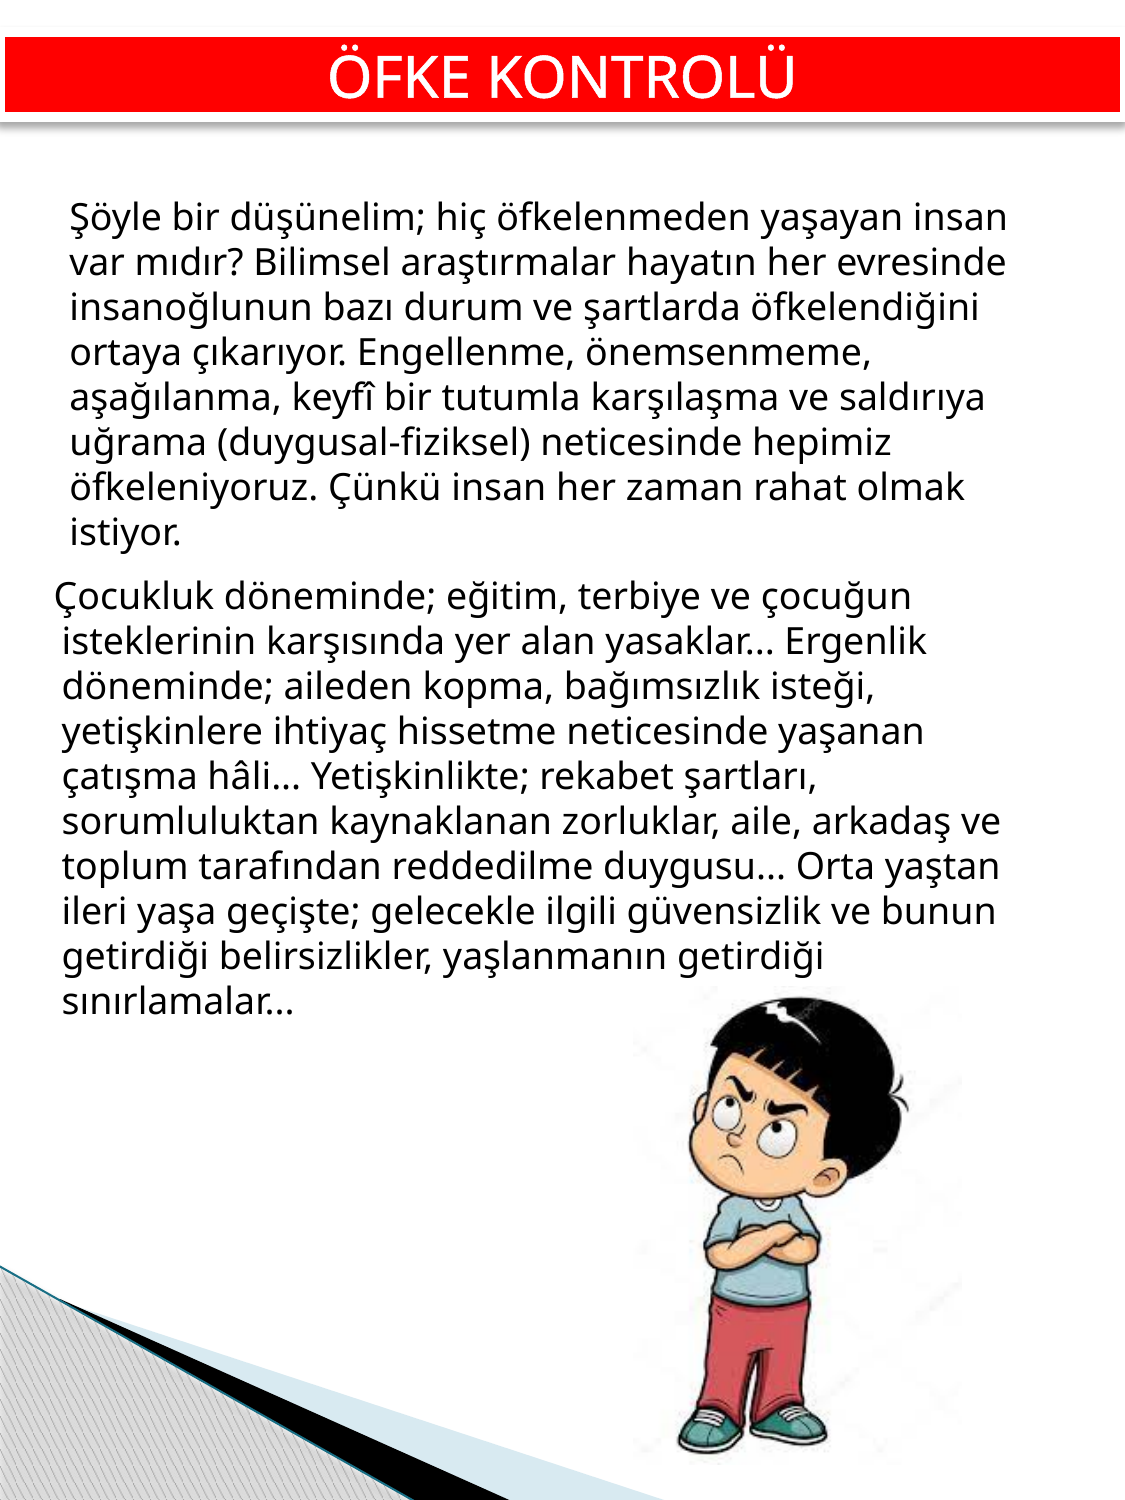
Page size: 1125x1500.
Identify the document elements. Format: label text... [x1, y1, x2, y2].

text_box ÖFKE KONTROLÜ [0, 27, 1125, 122]
text_box Çocukluk döneminde; eğitim, terbiye ve çocuğun isteklerinin karşısında yer alan yasaklar... Ergenlik döneminde; aileden kopma, bağımsızlık isteği, yetişkinlere ihtiyaç hissetme neticesinde yaşanan çatışma hâli... Yetişkinlikte; rekabet şartları, sorumluluktan kaynaklanan zorluklar, aile, arkadaş ve toplum tarafından reddedilme duygusu... Orta yaştan ileri yaşa geçişte; gelecekle ilgili güvensizlik ve bunun getirdiği belirsizlikler, yaşlanmanın getirdiği sınırlamalar... [0, 564, 1054, 1029]
text_box Şöyle bir düşünelim; hiç öfkelenmeden yaşayan insan var mıdır? Bilimsel araştırmalar hayatın her evresinde insanoğlunun bazı durum ve şartlarda öfkelendiğini ortaya çıkarıyor. Engellenme, önemsenmeme, aşağılanma, keyfî bir tutumla karşılaşma ve saldırıya uğrama (duygusal-fiziksel) neticesinde hepimiz öfkeleniyoruz. Çünkü insan her zaman rahat olmak istiyor. [54, 185, 1059, 561]
picture [633, 985, 962, 1465]
